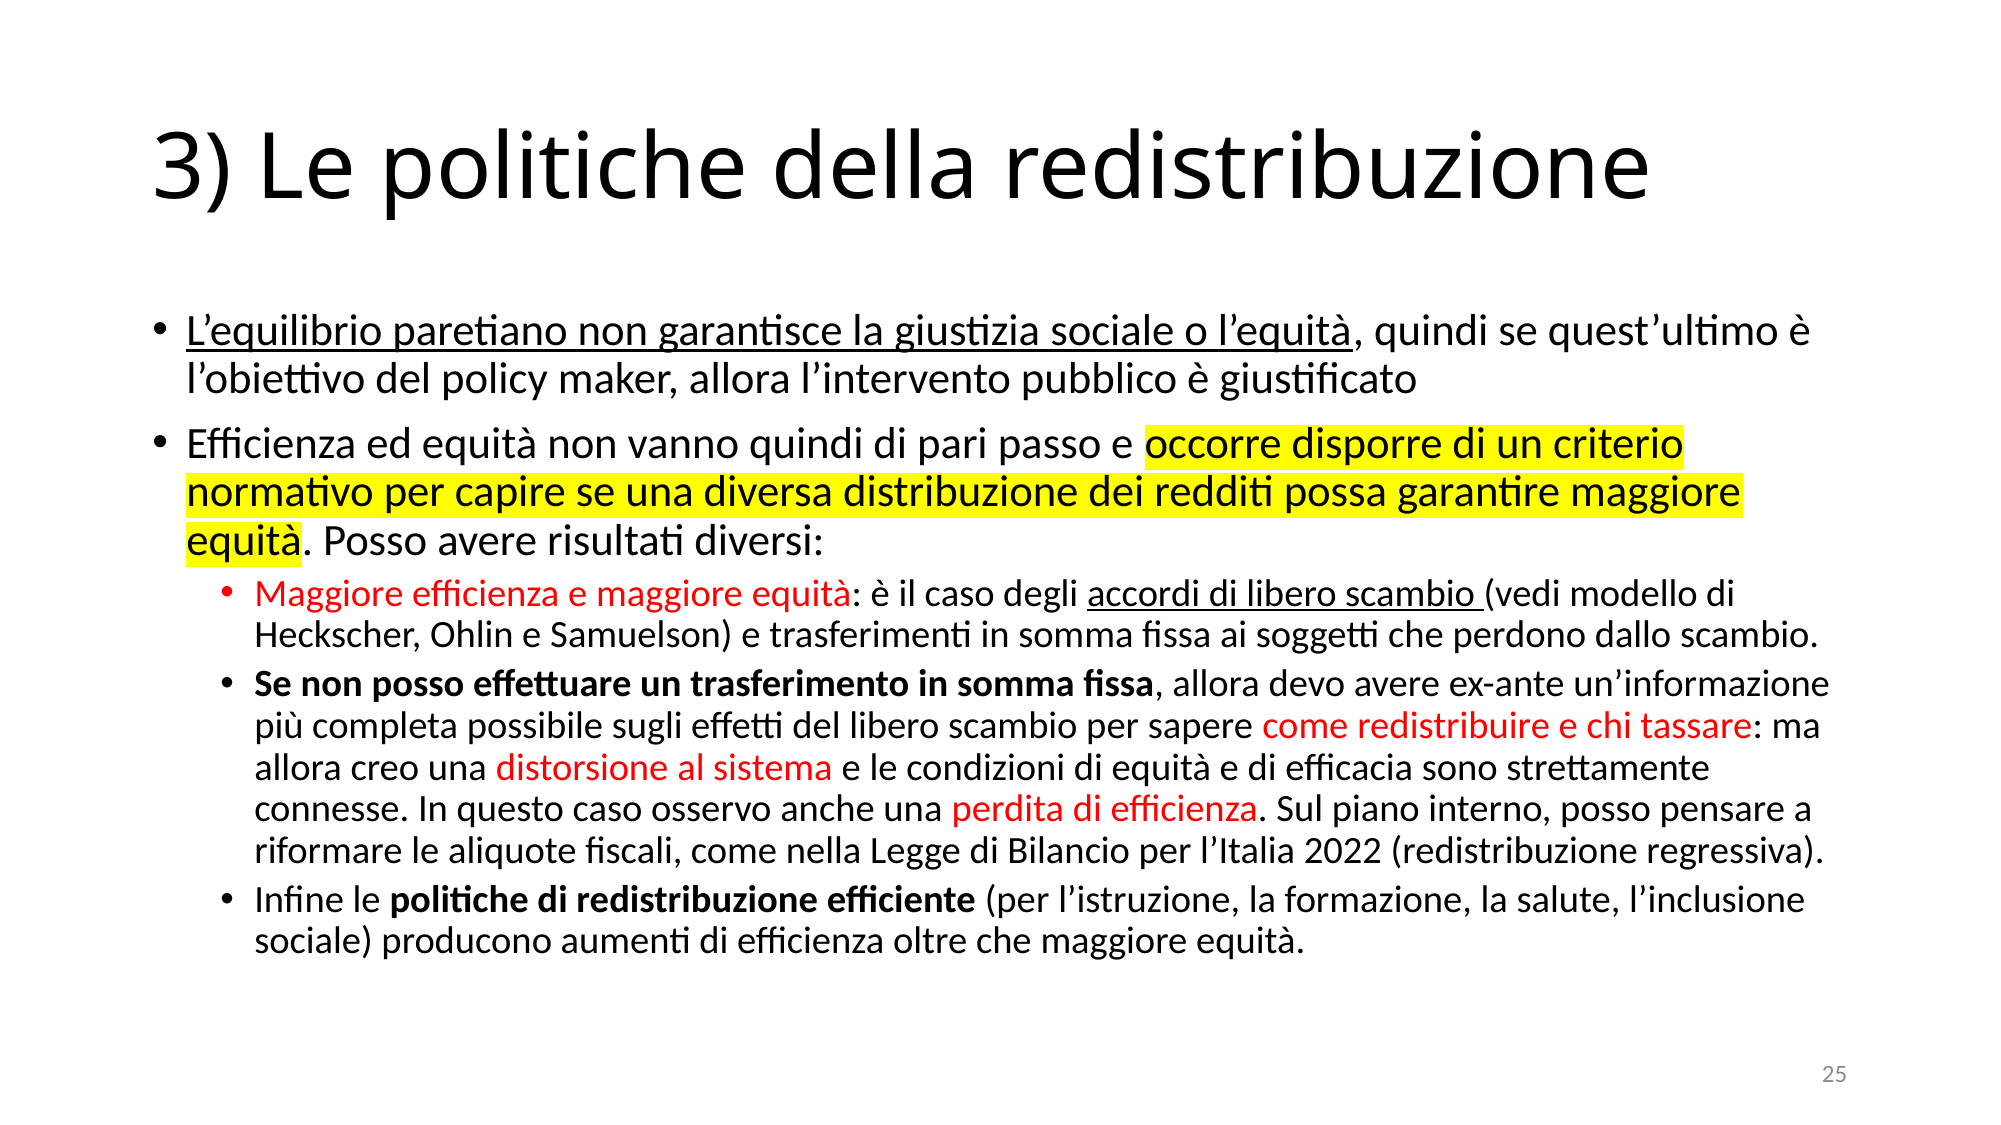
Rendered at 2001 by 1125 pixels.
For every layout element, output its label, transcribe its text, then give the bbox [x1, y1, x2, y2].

list L’equilibrio paretiano non garantisce la giustizia sociale o l’equità, quindi se quest’ultimo è l’obiettivo del policy maker, allora l’intervento pubblico è giustificato Efficienza ed equità non vanno quindi di pari passo e occorre disporre di un criterio normativo per capire se una diversa distribuzione dei redditi possa garantire maggiore equità. Posso avere risultati diversi: Maggiore efficienza e maggiore equità: è il caso degli accordi di libero scambio (vedi modello di Heckscher, Ohlin e Samuelson) e trasferimenti in somma fissa ai soggetti che perdono dallo scambio. Se non posso effettuare un trasferimento in somma fissa, allora devo avere ex-ante un’informazione più completa possibile sugli effetti del libero scambio per sapere come redistribuire e chi tassare: ma allora creo una distorsione al sistema e le condizioni di equità e di efficacia sono strettamente connesse. In questo caso osservo anche una perdita di efficienza. Sul piano interno, posso pensare a riformare le aliquote fiscali, come nella Legge di Bilancio per l’Italia 2022 (redistribuzione regressiva). Infine le politiche di redistribuzione efficiente (per l’istruzione, la formazione, la salute, l’inclusione sociale) producono aumenti di efficienza oltre che maggiore equità. [137, 299, 1863, 1014]
slide_number 25 [1412, 1042, 1863, 1103]
title 3) Le politiche della redistribuzione [137, 59, 1863, 278]
